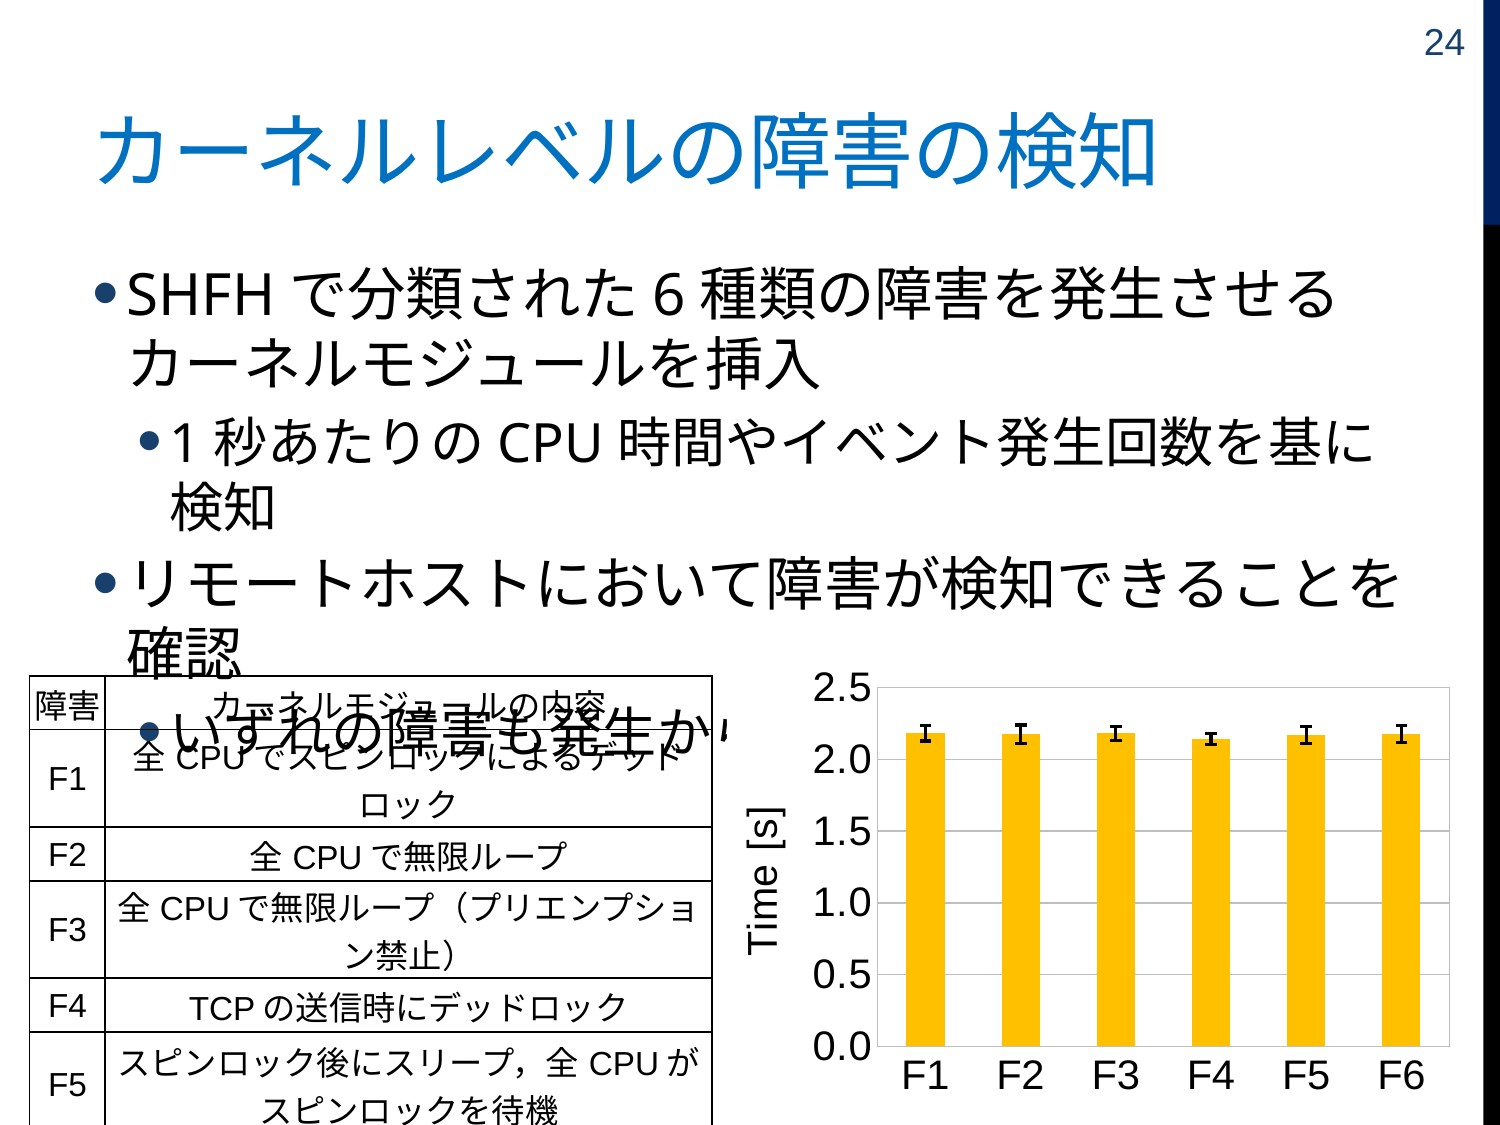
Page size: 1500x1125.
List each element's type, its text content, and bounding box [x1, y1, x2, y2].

table_cell スピンロック後にスリープ，全CPUがスピンロックを待機 [106, 1033, 711, 1125]
title カーネルレベルの障害の検知 [75, 25, 1428, 207]
table_header カーネルモジュールの内容 [106, 677, 711, 729]
table_header 障害 [30, 677, 104, 729]
table_cell F2 [30, 828, 104, 880]
table_cell 全CPUで無限ループ（プリエンプション禁止） [106, 882, 711, 977]
table_cell 全CPUでスピンロックによるデッドロック [106, 730, 711, 826]
table_cell 全CPUで無限ループ [106, 828, 711, 880]
table_cell F4 [30, 979, 104, 1031]
table_cell F3 [30, 882, 104, 977]
list SHFHで分類された6種類の障害を発生させるカーネルモジュールを挿入 1秒あたりのCPU時間やイベント発生回数を基に検知 リモートホストにおいて障害が検知できることを確認 いずれの障害も発生から2.2秒程度で検知 [75, 249, 1428, 1125]
table_cell F5 [30, 1033, 104, 1125]
chart [726, 663, 1472, 1103]
table_cell TCPの送信時にデッドロック [106, 979, 711, 1031]
slide_number 24 [1367, 10, 1481, 71]
table_cell F1 [30, 730, 104, 826]
